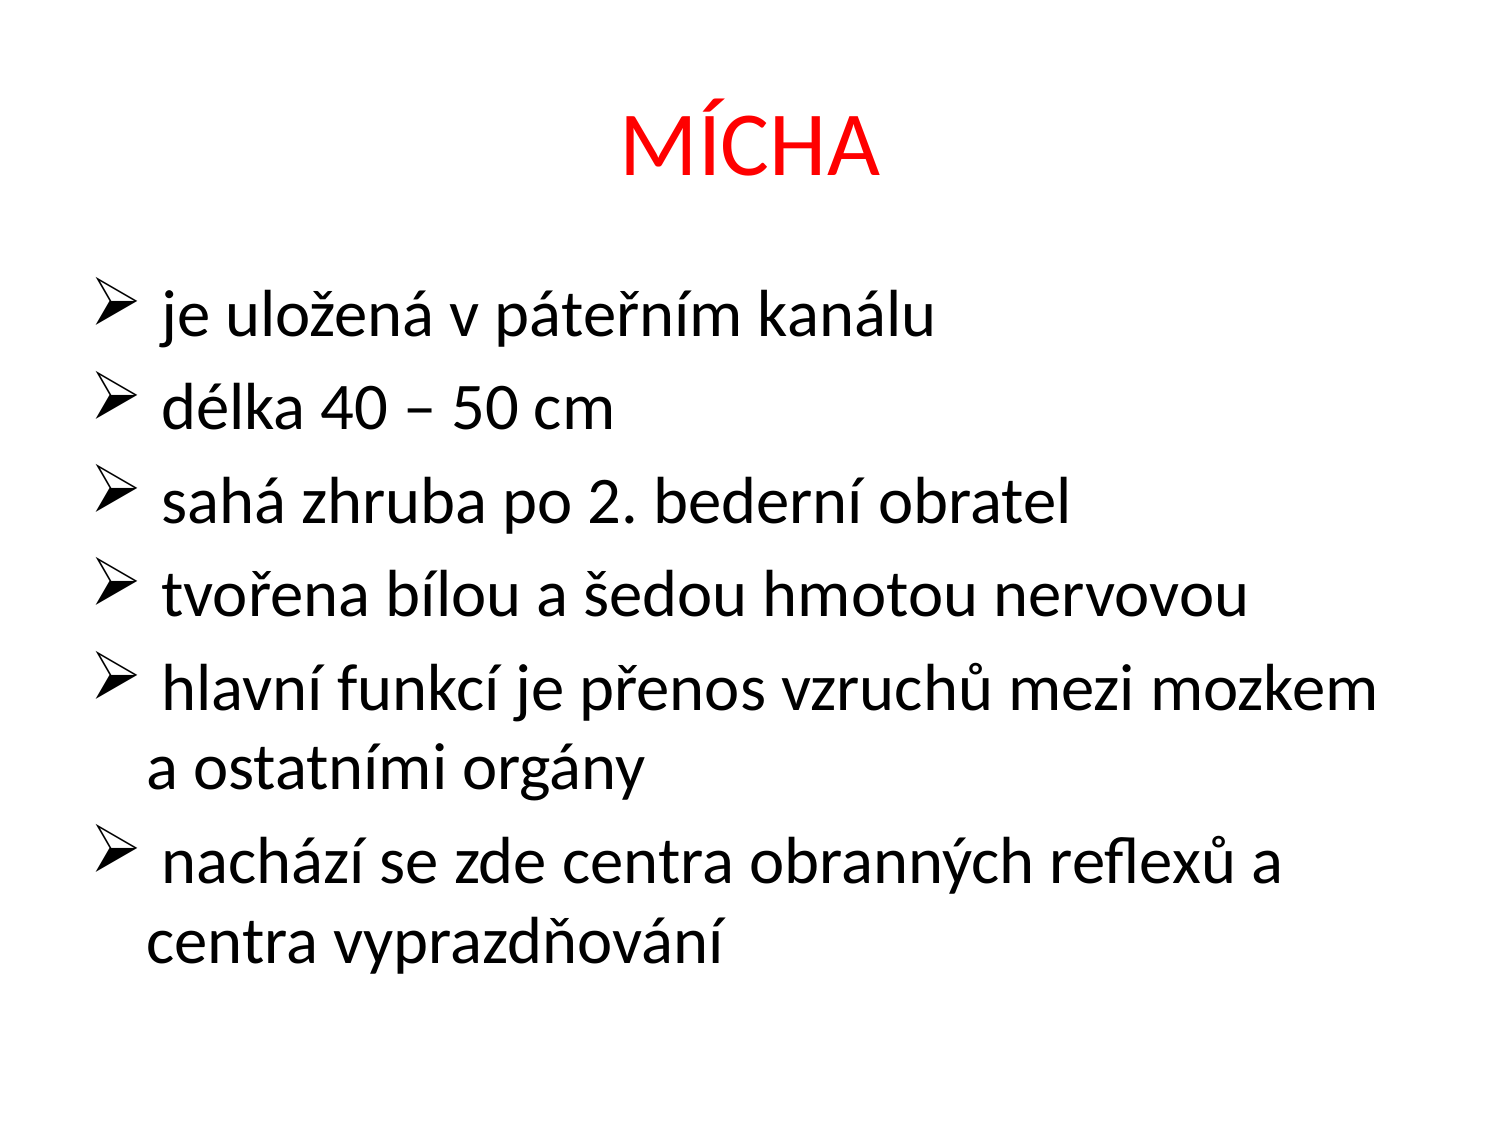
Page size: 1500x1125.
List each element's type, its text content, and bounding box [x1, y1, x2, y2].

list je uložená v páteřním kanálu délka 40 – 50 cm sahá zhruba po 2. bederní obratel tvořena bílou a šedou hmotou nervovou hlavní funkcí je přenos vzruchů mezi mozkem a ostatními orgány nachází se zde centra obranných reflexů a centra vyprazdňování [75, 262, 1425, 1005]
title MÍCHA [75, 45, 1425, 233]
